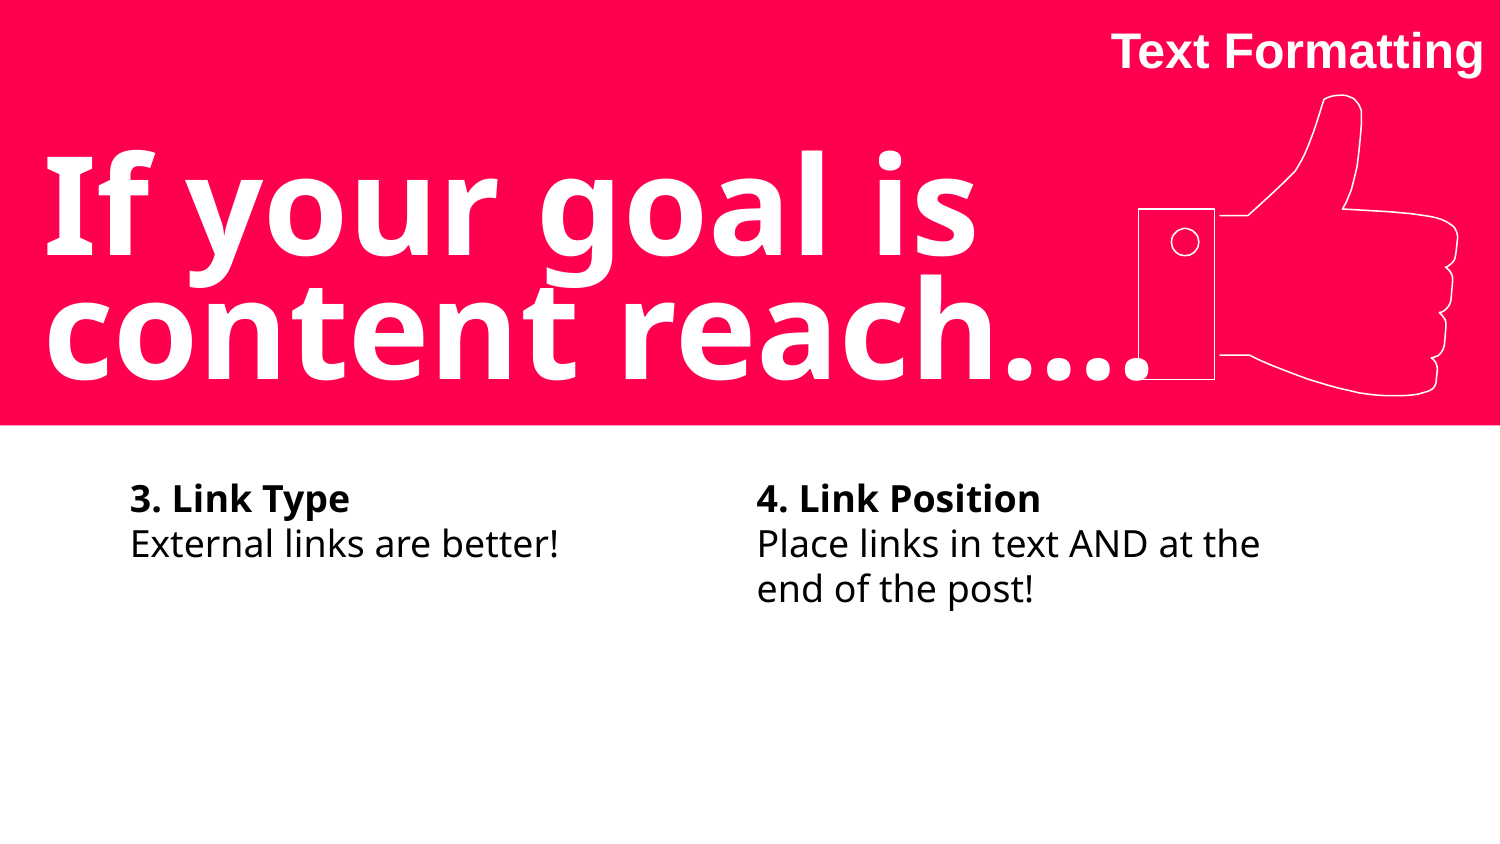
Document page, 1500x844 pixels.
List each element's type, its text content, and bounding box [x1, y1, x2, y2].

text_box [1138, 94, 1459, 396]
text_box Text Formatting [1096, 11, 1500, 87]
subtitle 3. Link Type External links are better! [114, 459, 690, 589]
title If your goal is content reach…. [28, 141, 1133, 332]
text_box 4. Link Position Place links in text AND at the end of the post! [741, 459, 1317, 589]
